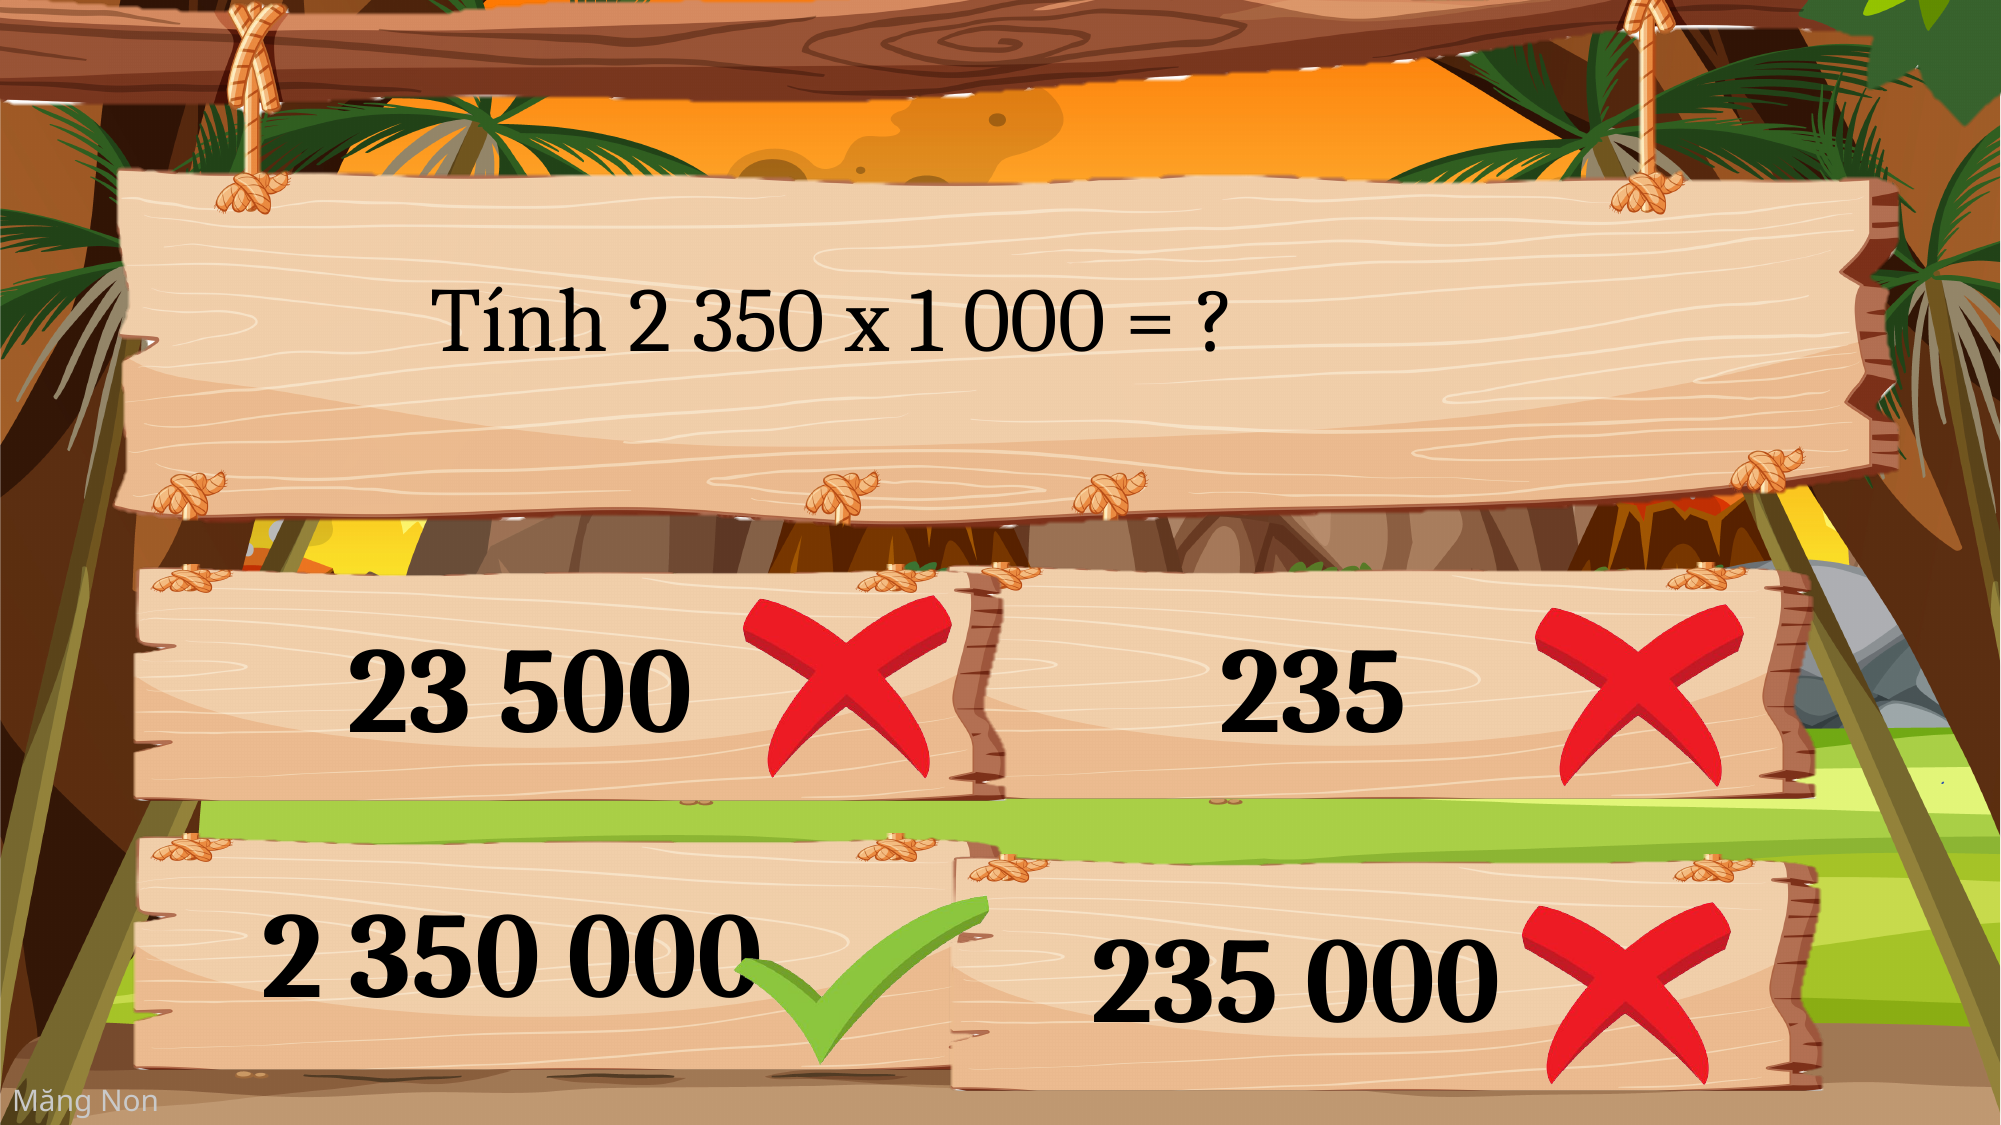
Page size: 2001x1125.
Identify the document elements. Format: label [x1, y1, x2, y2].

text_box [0, 0, 2000, 559]
picture [638, 864, 1036, 1103]
picture [609, 576, 1026, 828]
text_box [745, 854, 1853, 1124]
picture [0, 0, 2001, 1125]
text_box [738, 562, 1846, 832]
text_box [0, 834, 1036, 1125]
text_box [0, 564, 1036, 834]
